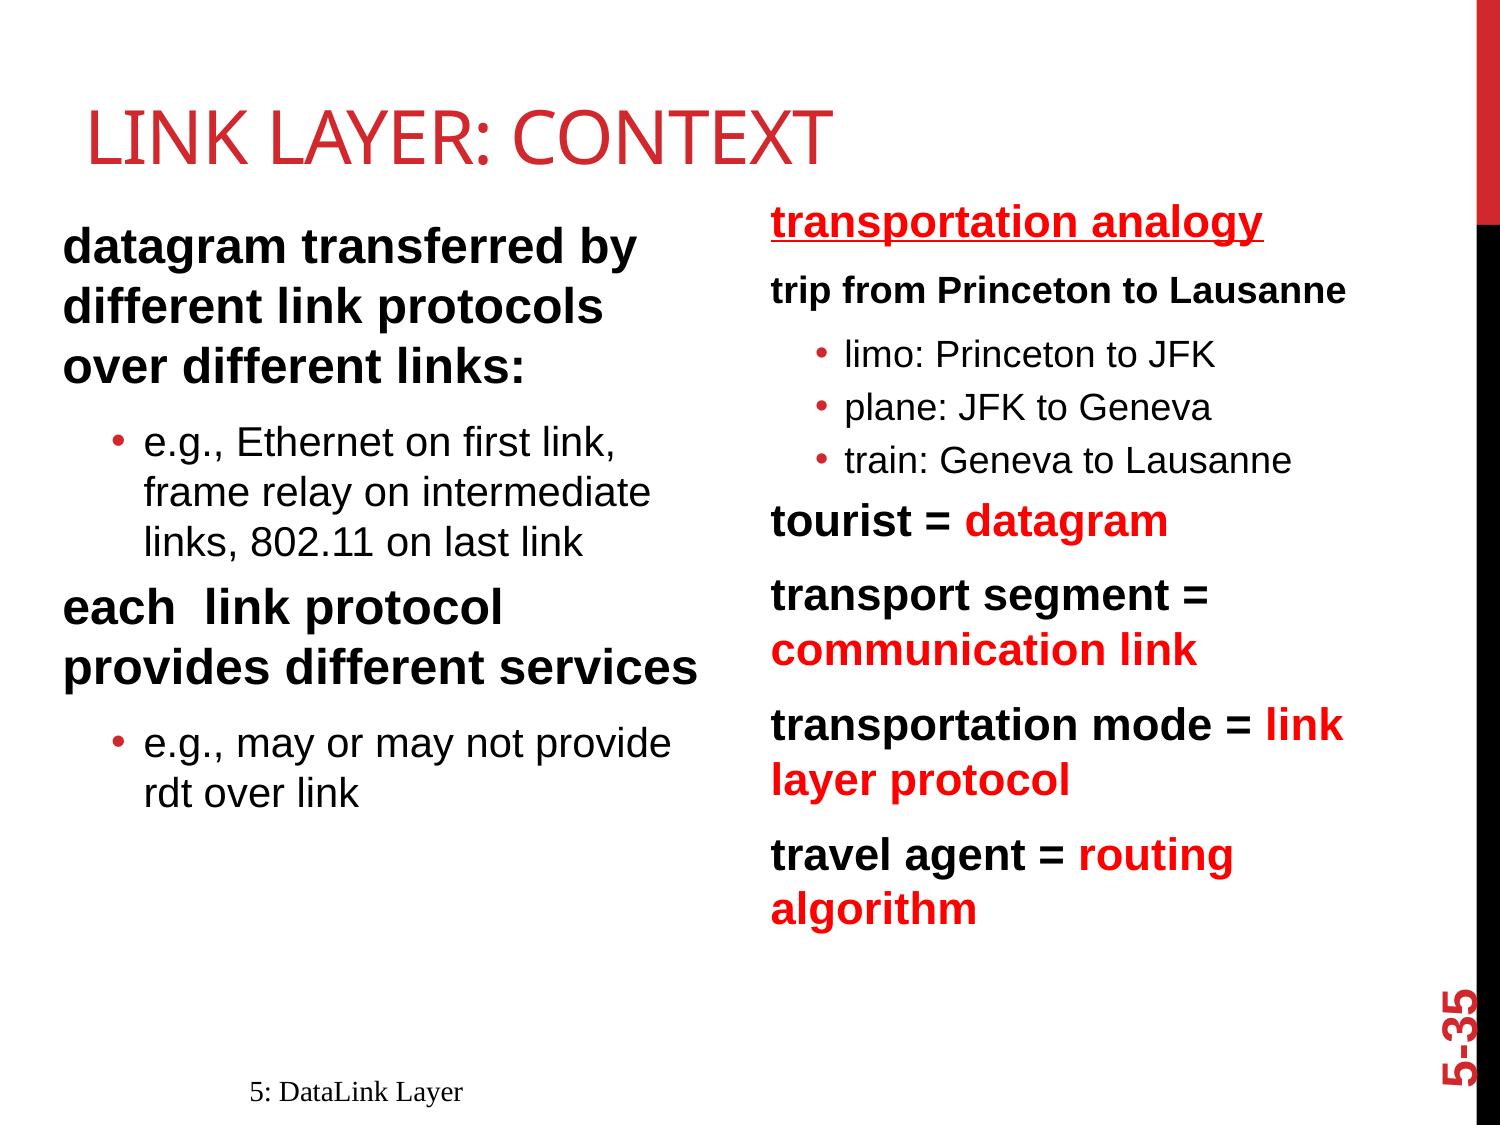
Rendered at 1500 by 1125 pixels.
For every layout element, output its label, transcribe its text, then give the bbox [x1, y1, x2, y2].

slide_number 5-35 [1427, 887, 1488, 1104]
title Link layer: context [69, 0, 1345, 188]
list transportation analogy trip from Princeton to Lausanne limo: Princeton to JFK plane: JFK to Geneva train: Geneva to Lausanne tourist = datagram transport segment = communication link transportation mode = link layer protocol travel agent = routing algorithm [755, 184, 1443, 947]
list datagram transferred by different link protocols over different links: e.g., Ethernet on first link, frame relay on intermediate links, 802.11 on last link each link protocol provides different services e.g., may or may not provide rdt over link [47, 206, 729, 969]
footer 5: DataLink Layer [75, 1065, 638, 1112]
